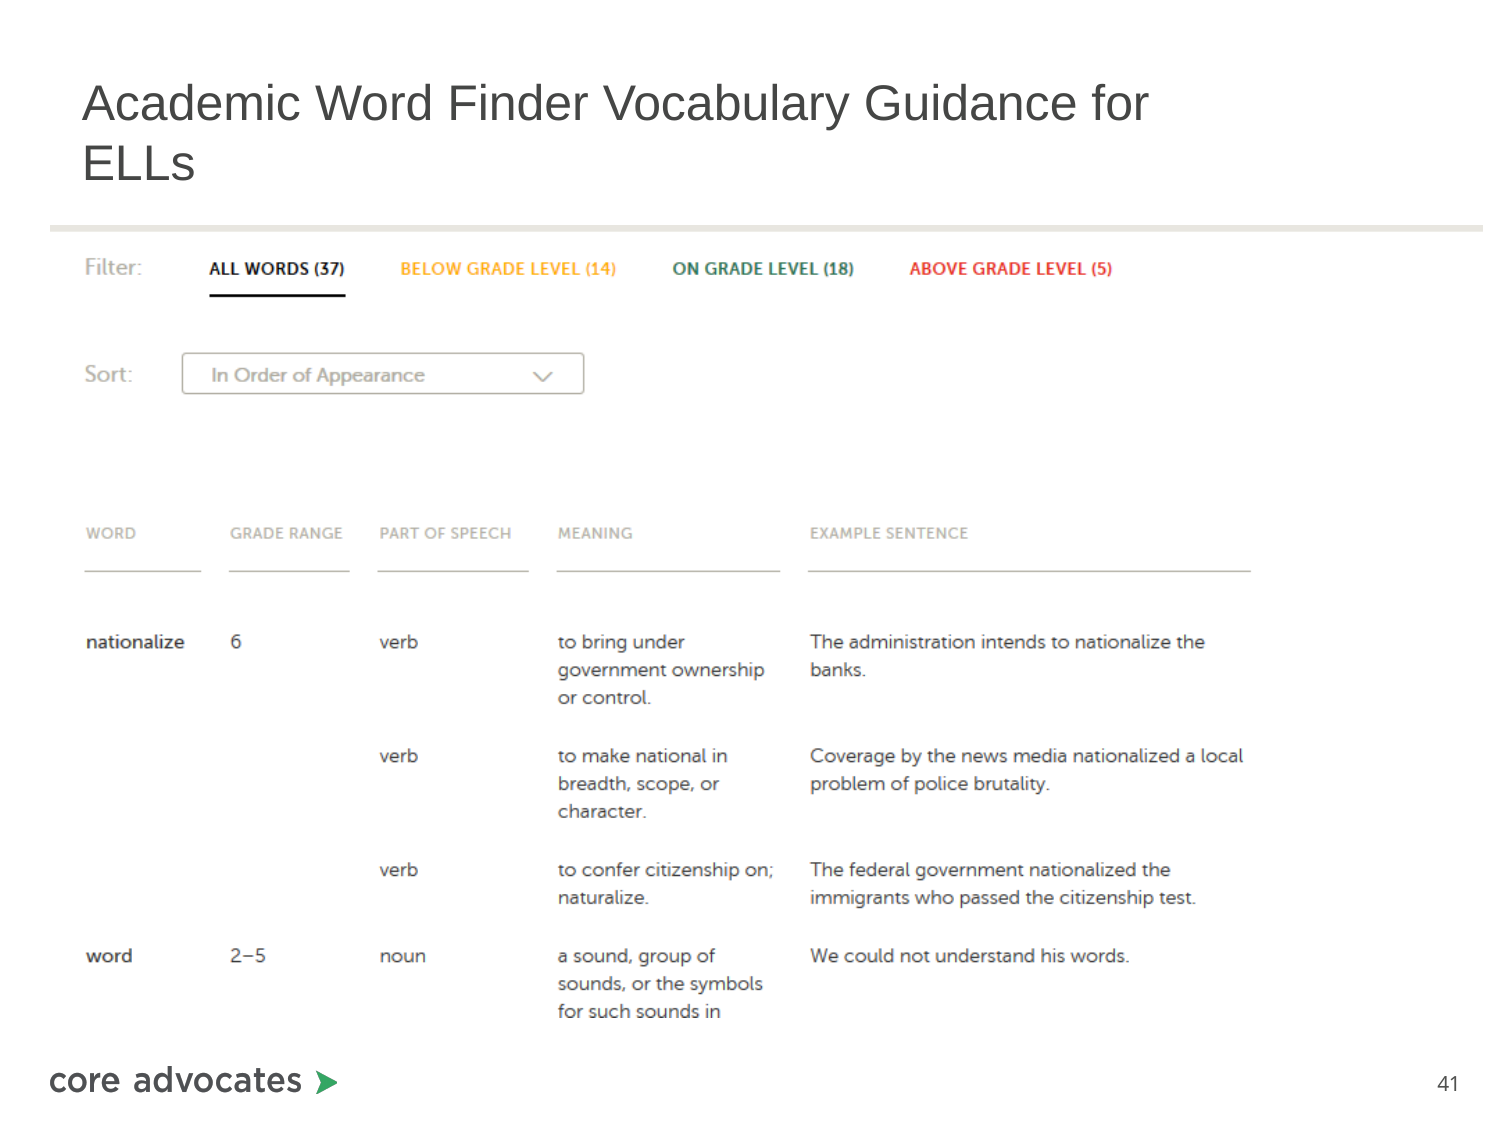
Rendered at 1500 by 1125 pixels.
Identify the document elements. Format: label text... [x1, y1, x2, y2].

text_box Academic Word Finder Vocabulary Guidance for ELLs [66, 55, 1284, 156]
picture [50, 1066, 337, 1094]
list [50, 225, 1483, 1019]
